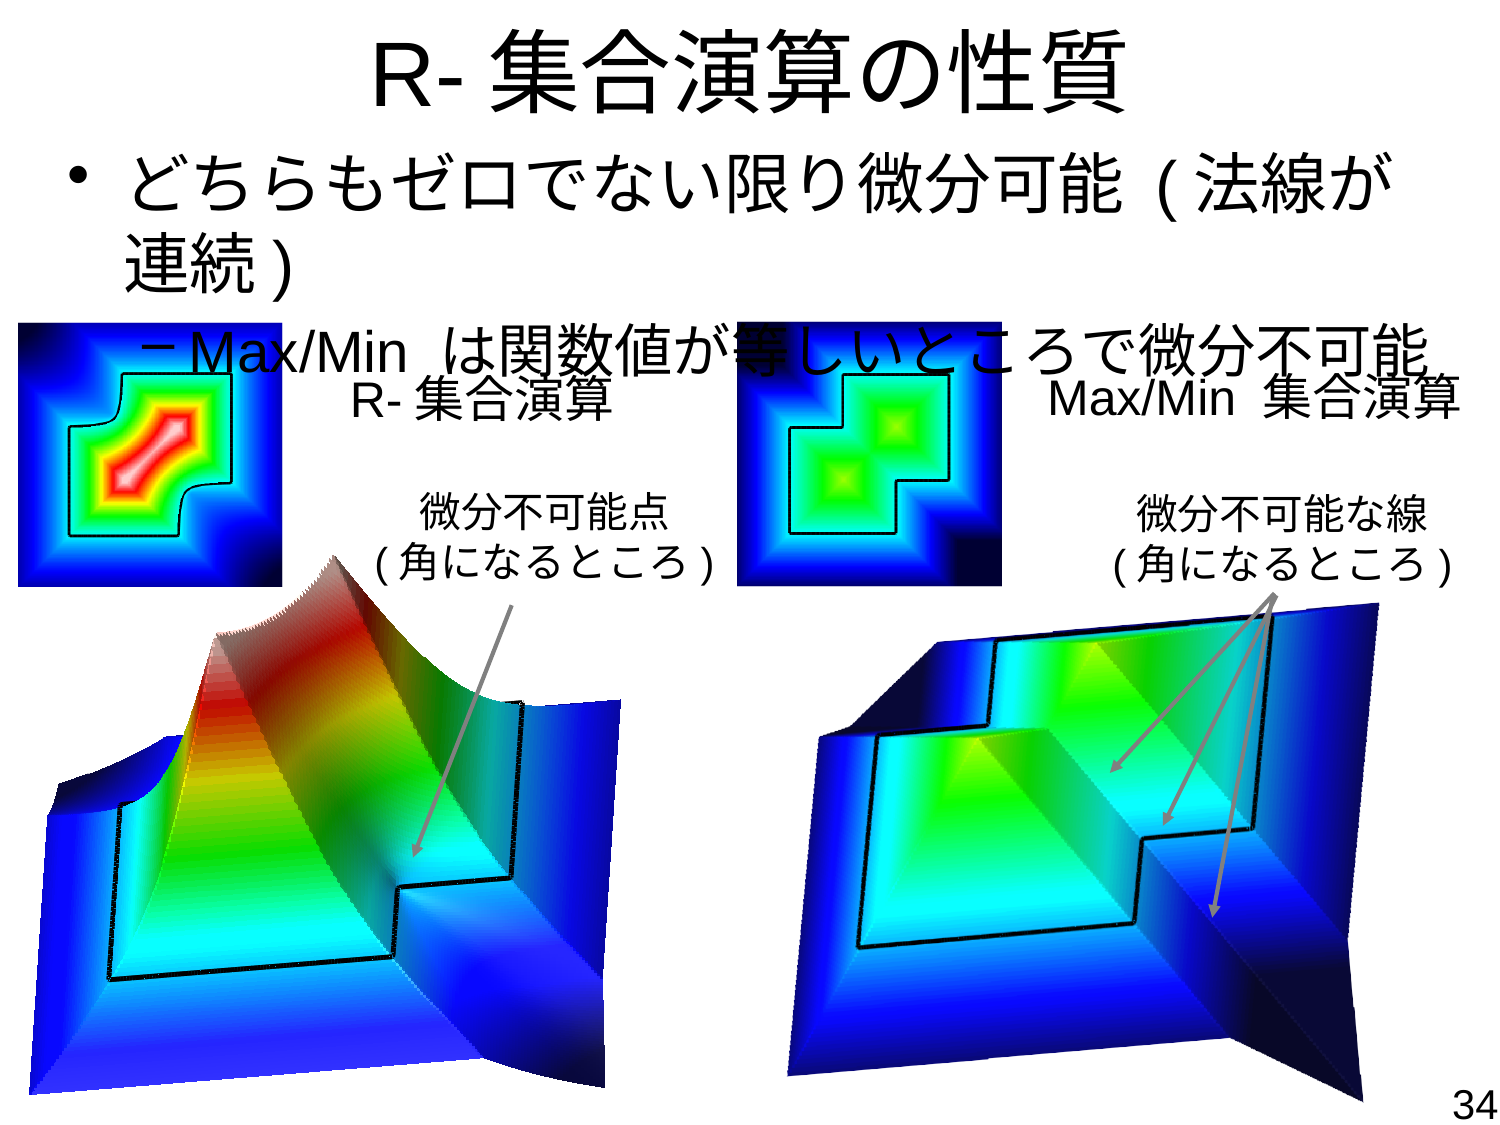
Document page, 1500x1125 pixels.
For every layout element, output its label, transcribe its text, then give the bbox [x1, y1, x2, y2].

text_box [1104, 653, 1336, 724]
picture [740, 595, 1466, 1125]
text_box R-集合演算 [335, 359, 630, 435]
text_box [1102, 600, 1283, 654]
text_box 微分不可能点 (角になるところ) [359, 478, 724, 594]
title R-集合演算の性質 [75, 0, 1425, 134]
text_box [335, 681, 589, 781]
picture [729, 319, 1005, 593]
text_box Max/Min 集合演算 [1032, 358, 1477, 434]
slide_number 34 [1450, 1070, 1500, 1125]
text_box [1081, 725, 1404, 788]
list どちらもゼロでない限り微分可能 (法線が連続) Max/Min は関数値が等しいところで微分不可能 [52, 134, 1469, 360]
picture [5, 318, 635, 1125]
text_box 微分不可能な線 (角になるところ) [1097, 480, 1468, 596]
